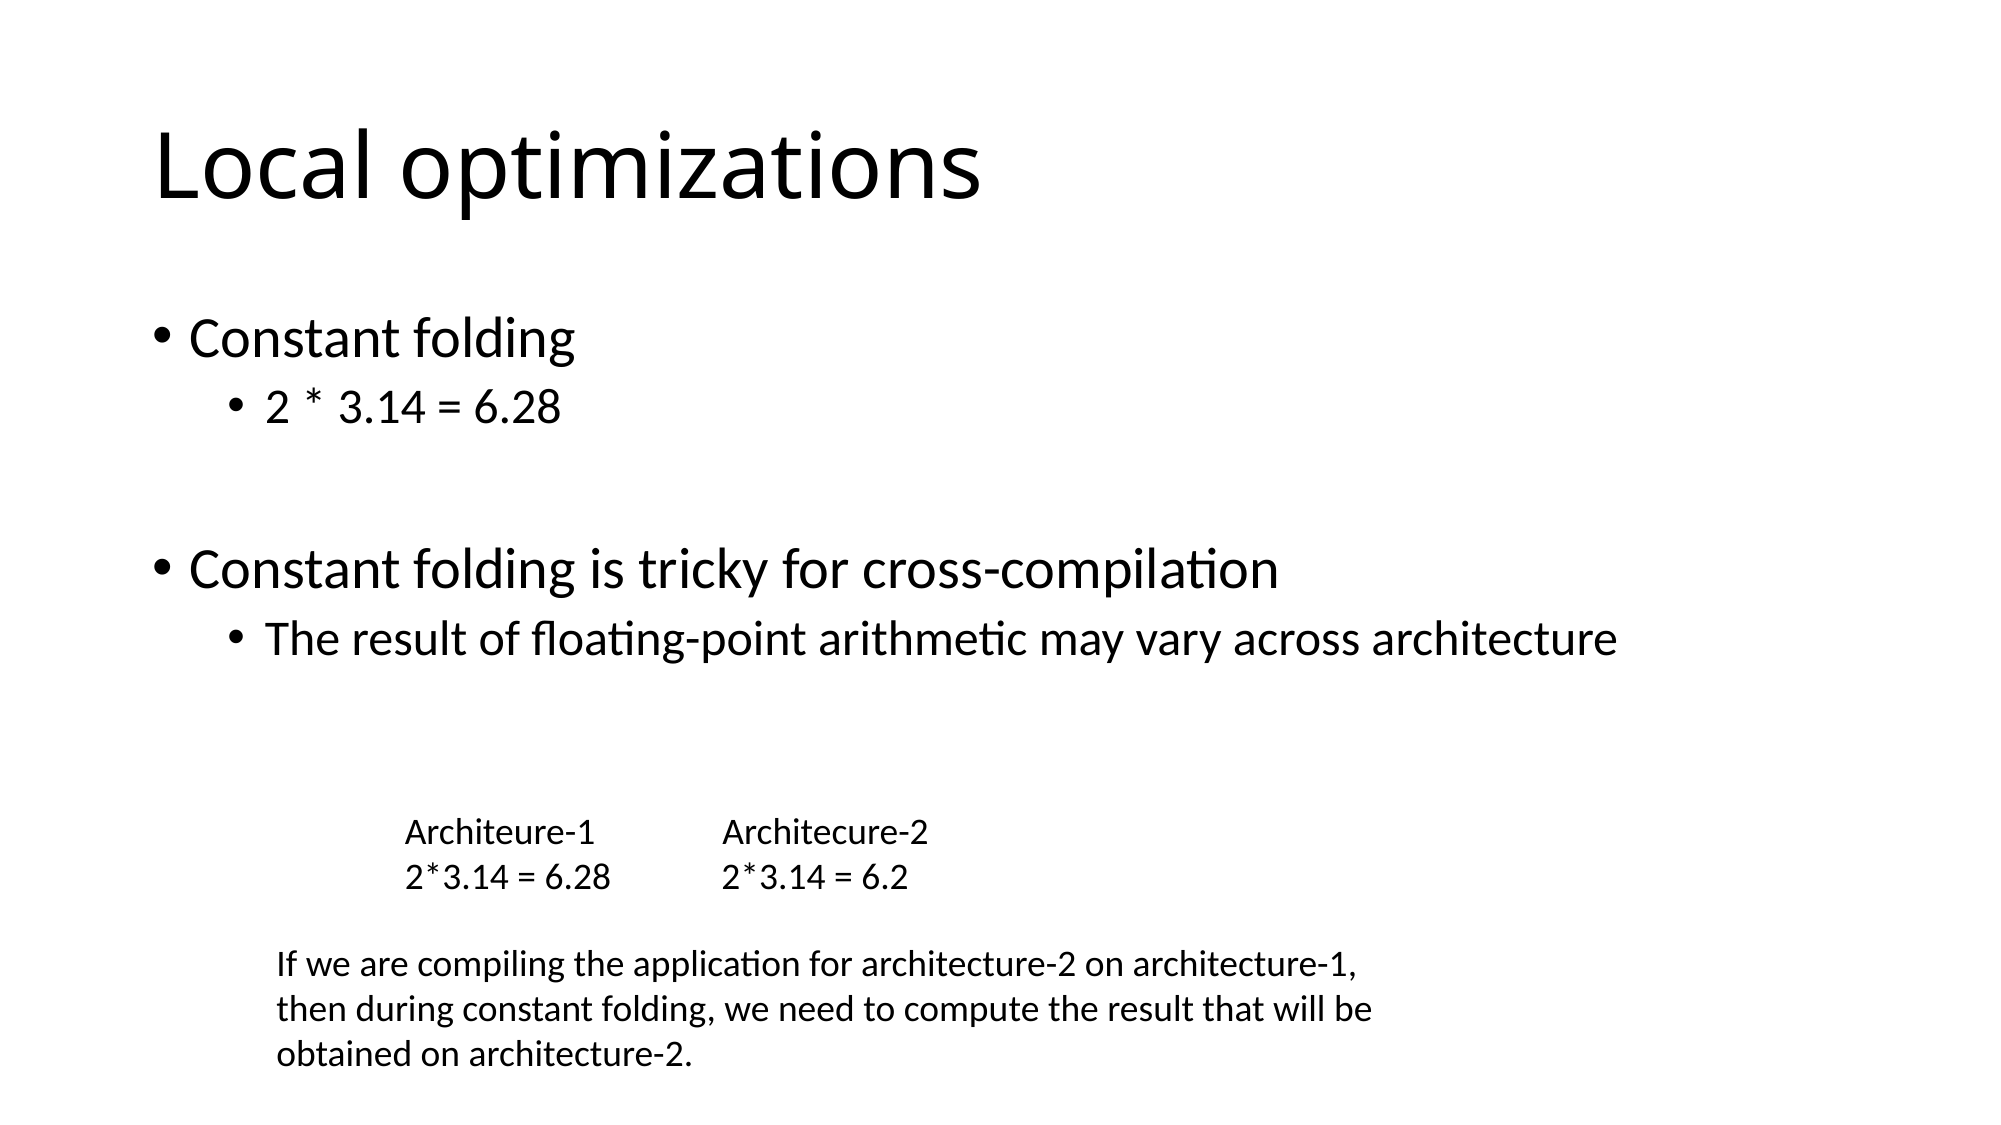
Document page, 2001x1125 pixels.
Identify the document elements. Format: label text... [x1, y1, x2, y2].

text_box Architeure-1 Architecure-2 2*3.14 = 6.28 2*3.14 = 6.2 [389, 799, 1110, 905]
text_box If we are compiling the application for architecture-2 on architecture-1, then during constant folding, we need to compute the result that will be obtained on architecture-2. [261, 931, 1437, 1082]
list Constant folding 2 * 3.14 = 6.28 Constant folding is tricky for cross-compilation The result of floating-point arithmetic may vary across architecture [137, 299, 1863, 1014]
title Local optimizations [137, 59, 1863, 278]
